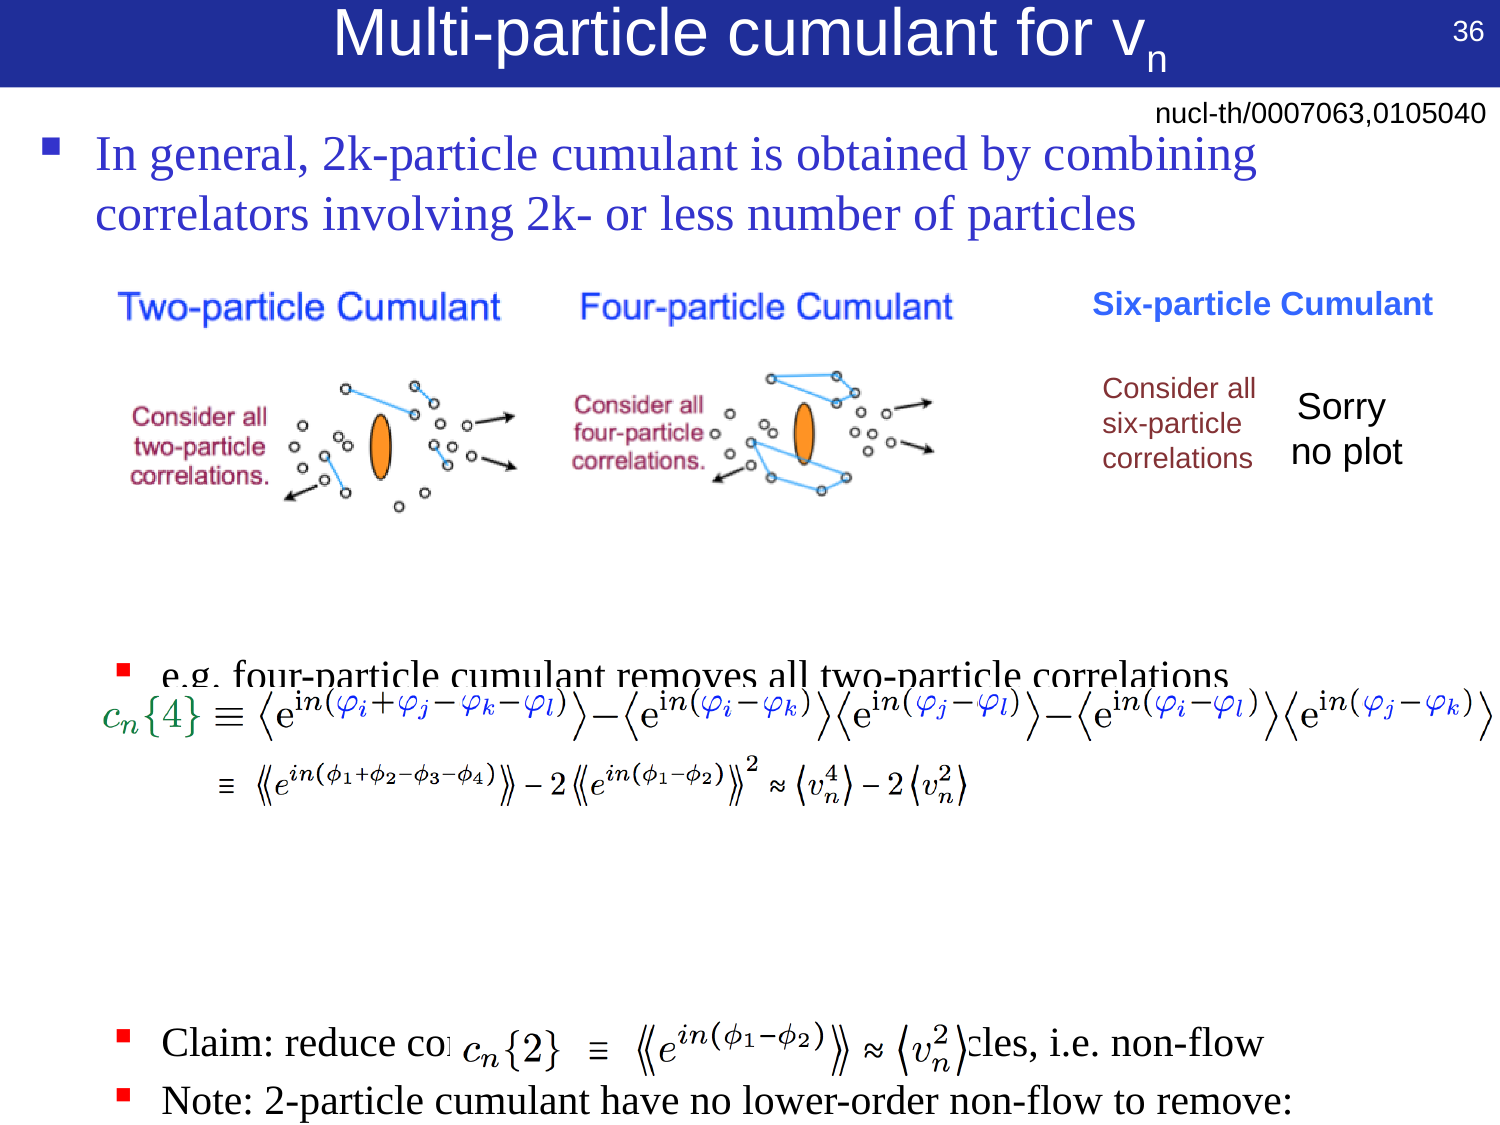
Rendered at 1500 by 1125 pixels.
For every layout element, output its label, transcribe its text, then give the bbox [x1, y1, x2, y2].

picture [449, 1012, 969, 1083]
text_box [99, 687, 1500, 813]
picture [112, 283, 528, 516]
picture [566, 283, 956, 501]
text_box Six-particle Cumulant [1077, 274, 1449, 330]
text_box Consider all six-particle correlations [1087, 362, 1288, 483]
title Multi-particle cumulant for vn [0, 0, 1500, 88]
slide_number 36 [1352, 0, 1500, 55]
text_box Sorry no plot [1275, 374, 1418, 480]
text_box nucl-th/0007063,0105040 [1091, 87, 1500, 138]
list In general, 2k-particle cumulant is obtained by combining correlators involving 2k- or less number of particles e.g. four-particle cumulant removes all two-particle correlations Claim: reduce correlations involving a few particles, i.e. non-flow Note: 2-particle cumulant have no lower-order non-flow to remove: [24, 112, 1463, 238]
